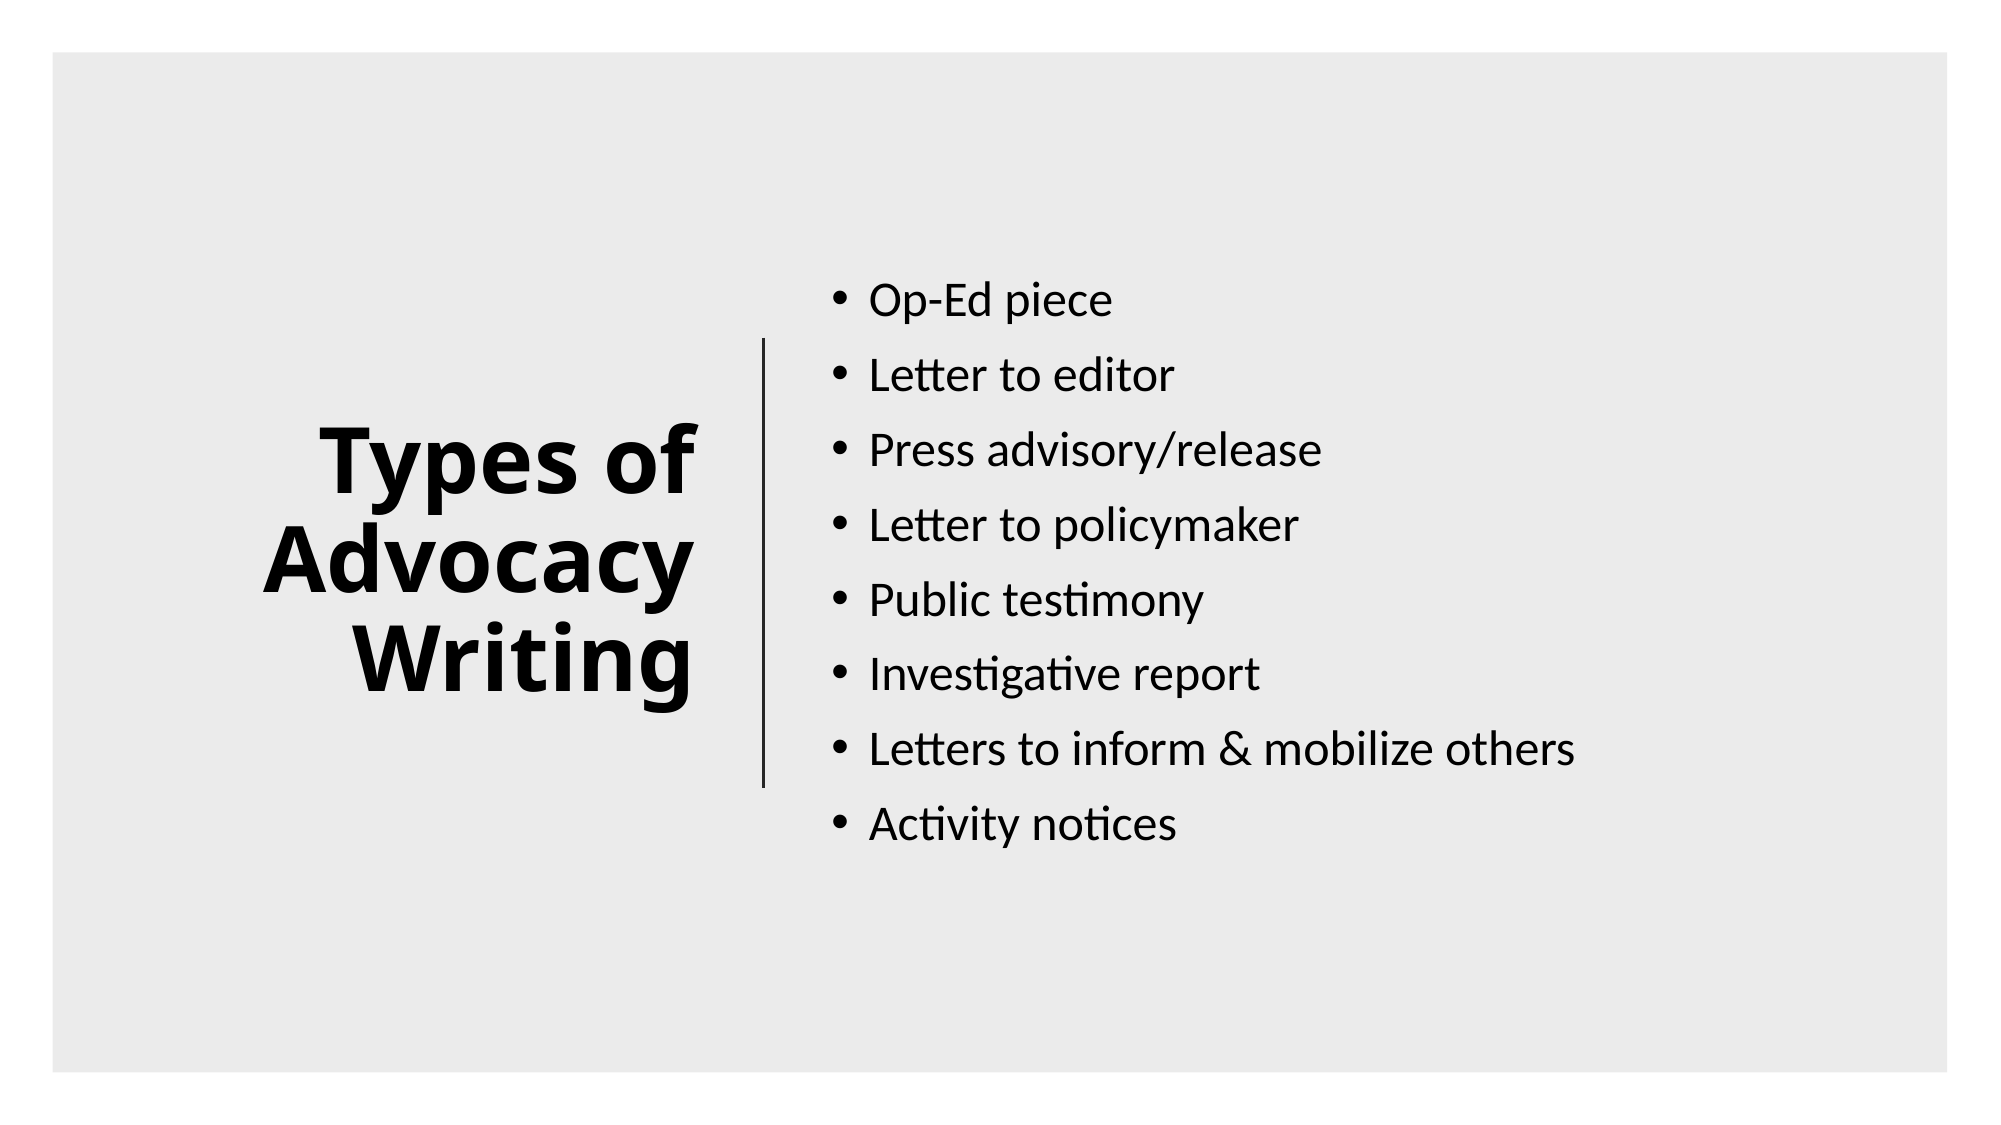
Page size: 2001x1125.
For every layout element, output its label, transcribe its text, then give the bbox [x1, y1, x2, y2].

text_box [52, 51, 1948, 1073]
title Types of Advocacy Writing [137, 158, 711, 967]
list Op-Ed piece Letter to editor Press advisory/release Letter to policymaker Public testimony Investigative report Letters to inform & mobilize others Activity notices [816, 158, 1863, 967]
